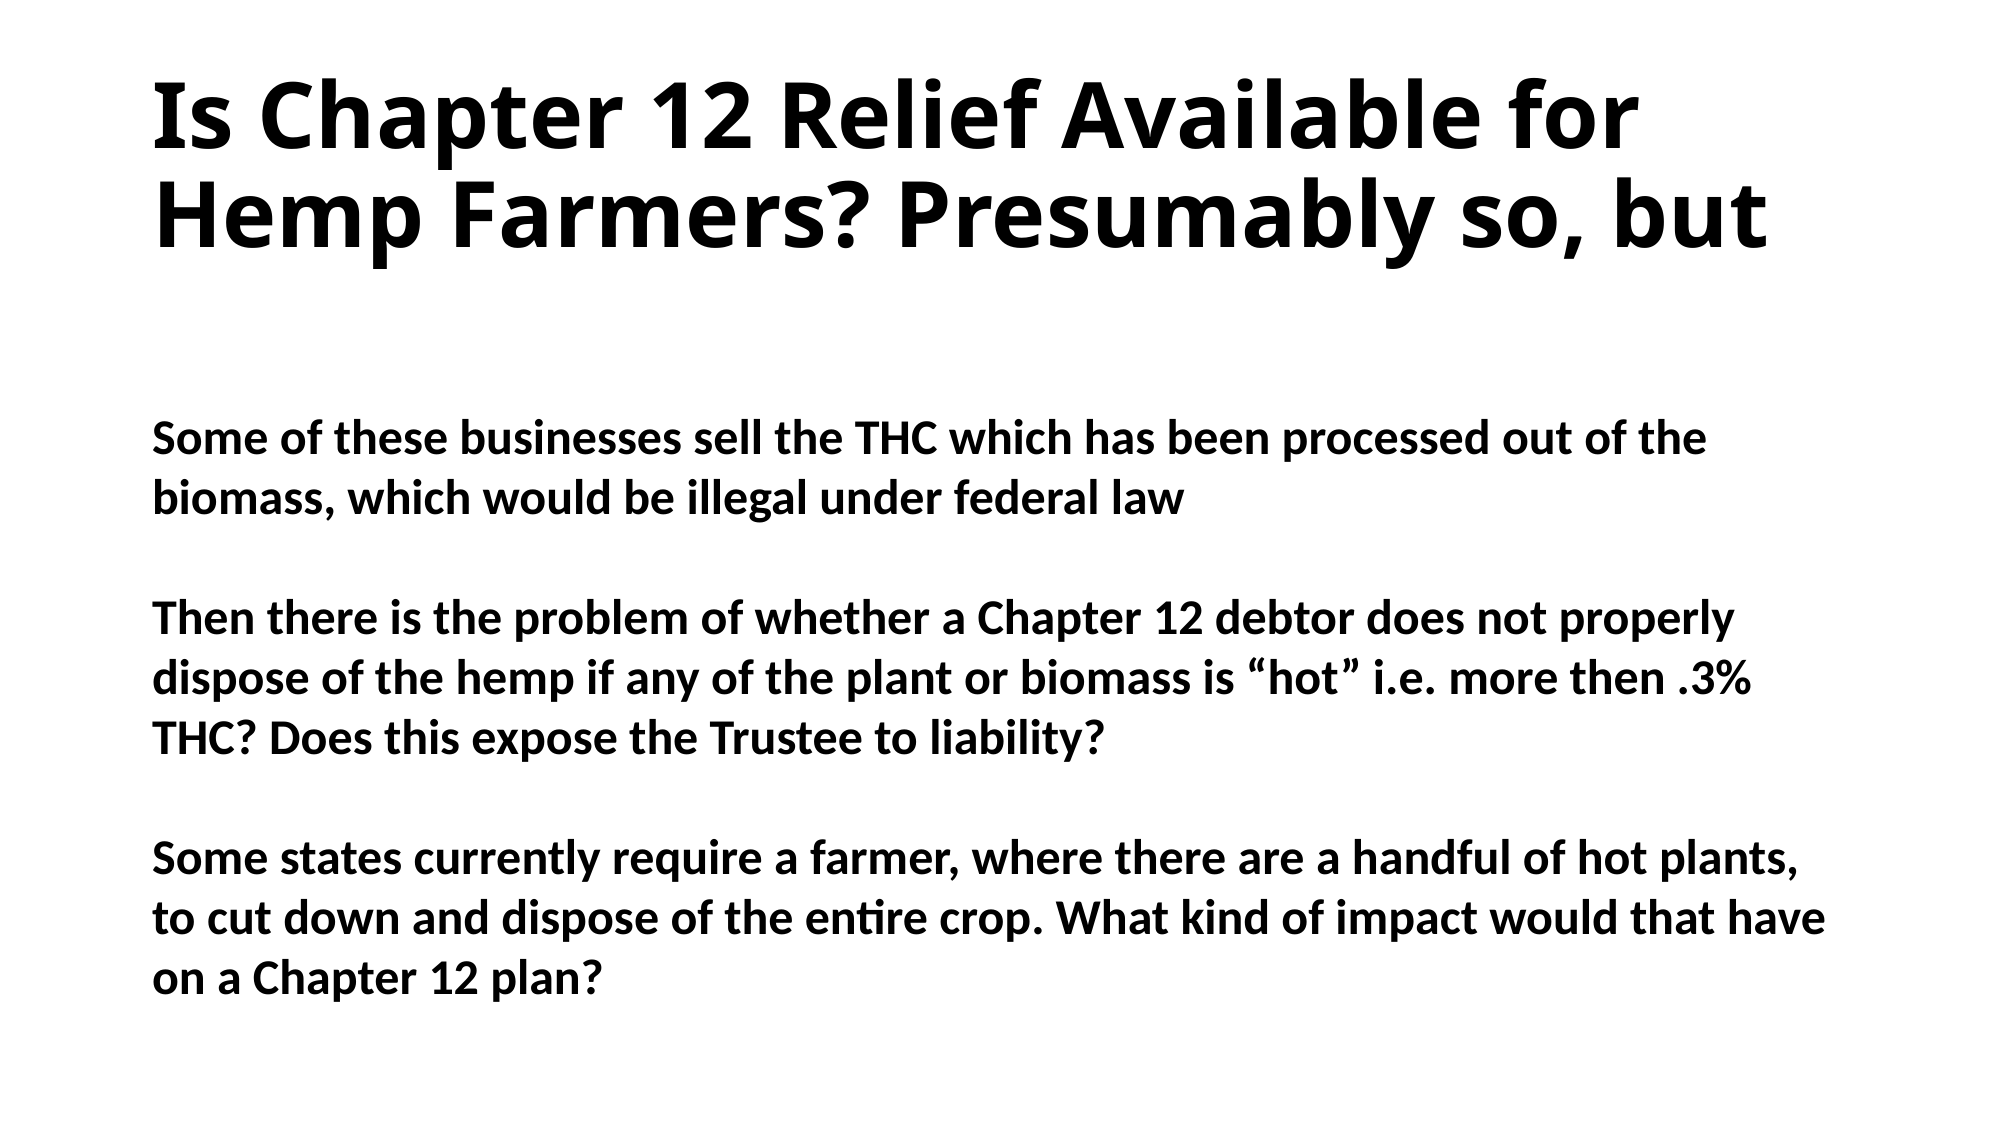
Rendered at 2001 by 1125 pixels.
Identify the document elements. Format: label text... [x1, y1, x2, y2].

title Is Chapter 12 Relief Available for Hemp Farmers? Presumably so, but [137, 59, 1863, 277]
text_box Some of these businesses sell the THC which has been processed out of the biomass, which would be illegal under federal law Then there is the problem of whether a Chapter 12 debtor does not properly dispose of the hemp if any of the plant or biomass is “hot” i.e. more then .3% THC? Does this expose the Trustee to liability? Some states currently require a farmer, where there are a handful of hot plants, to cut down and dispose of the entire crop. What kind of impact would that have on a Chapter 12 plan? [137, 277, 1863, 1072]
